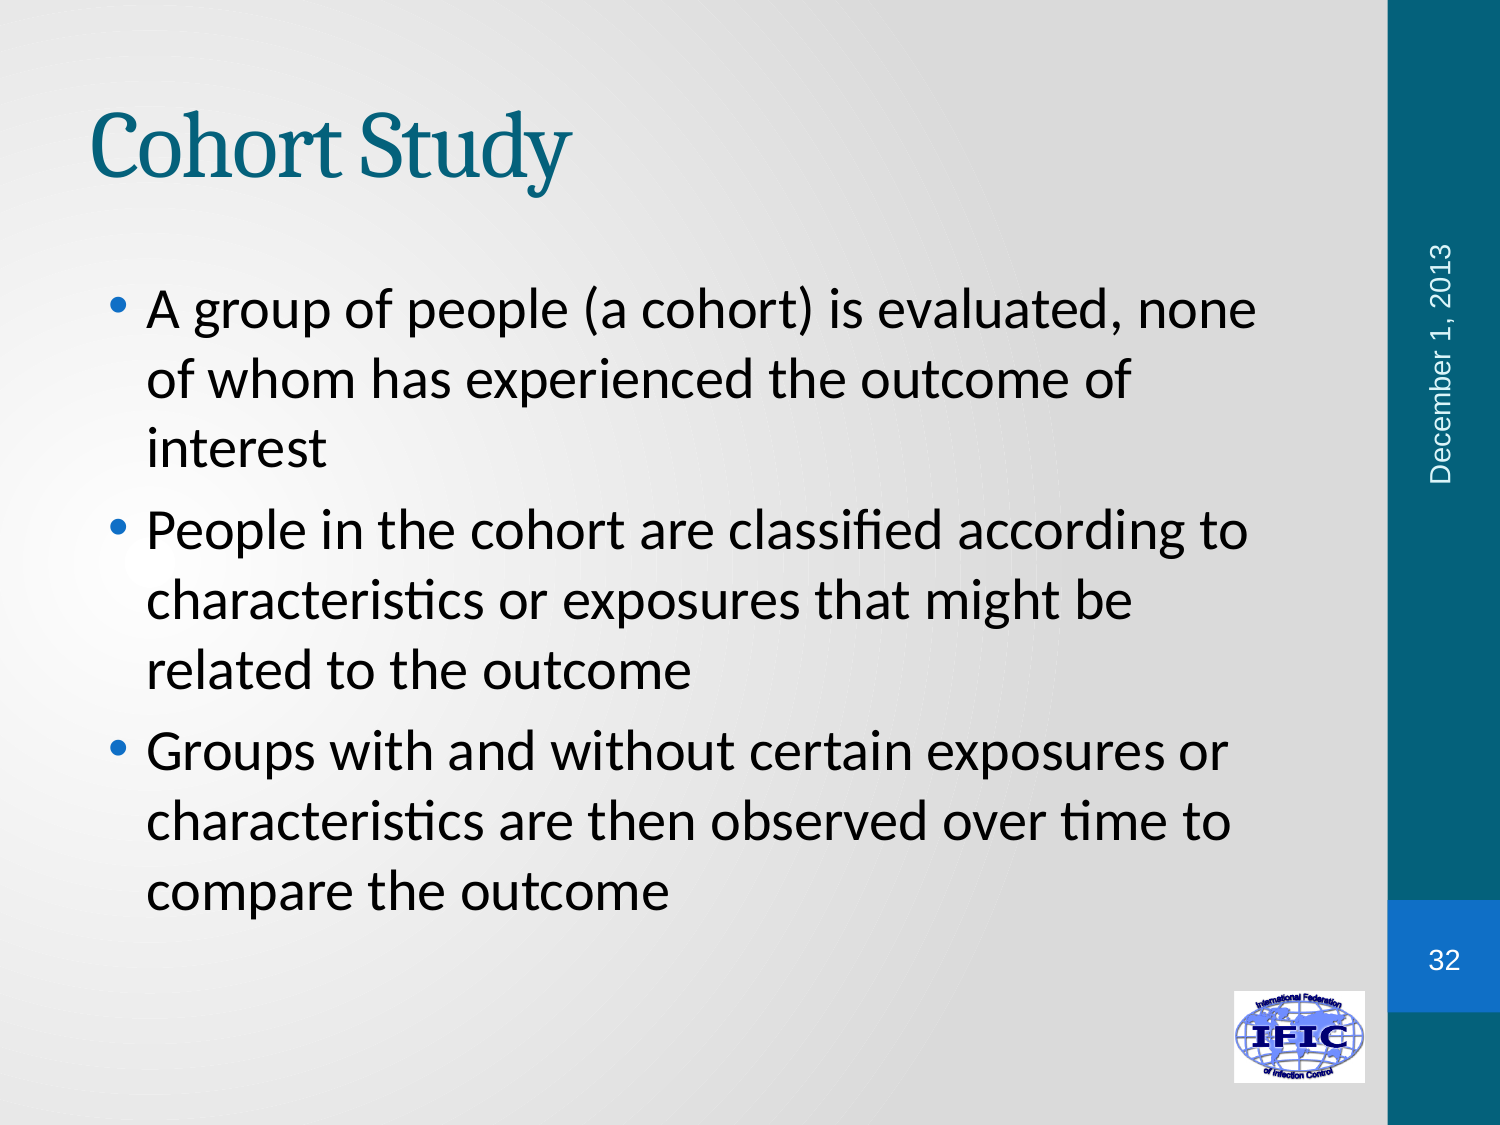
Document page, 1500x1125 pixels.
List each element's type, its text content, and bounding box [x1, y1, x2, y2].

title Cohort Study [75, 45, 1325, 233]
picture [1234, 991, 1365, 1083]
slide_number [1408, 100, 1469, 501]
list A group of people (a cohort) is evaluated, none of whom has experienced the outcome of interest People in the cohort are classified according to characteristics or exposures that might be related to the outcome Groups with and without certain exposures or characteristics are then observed over time to compare the outcome [75, 262, 1325, 1050]
slide_number 32 [1397, 925, 1492, 994]
